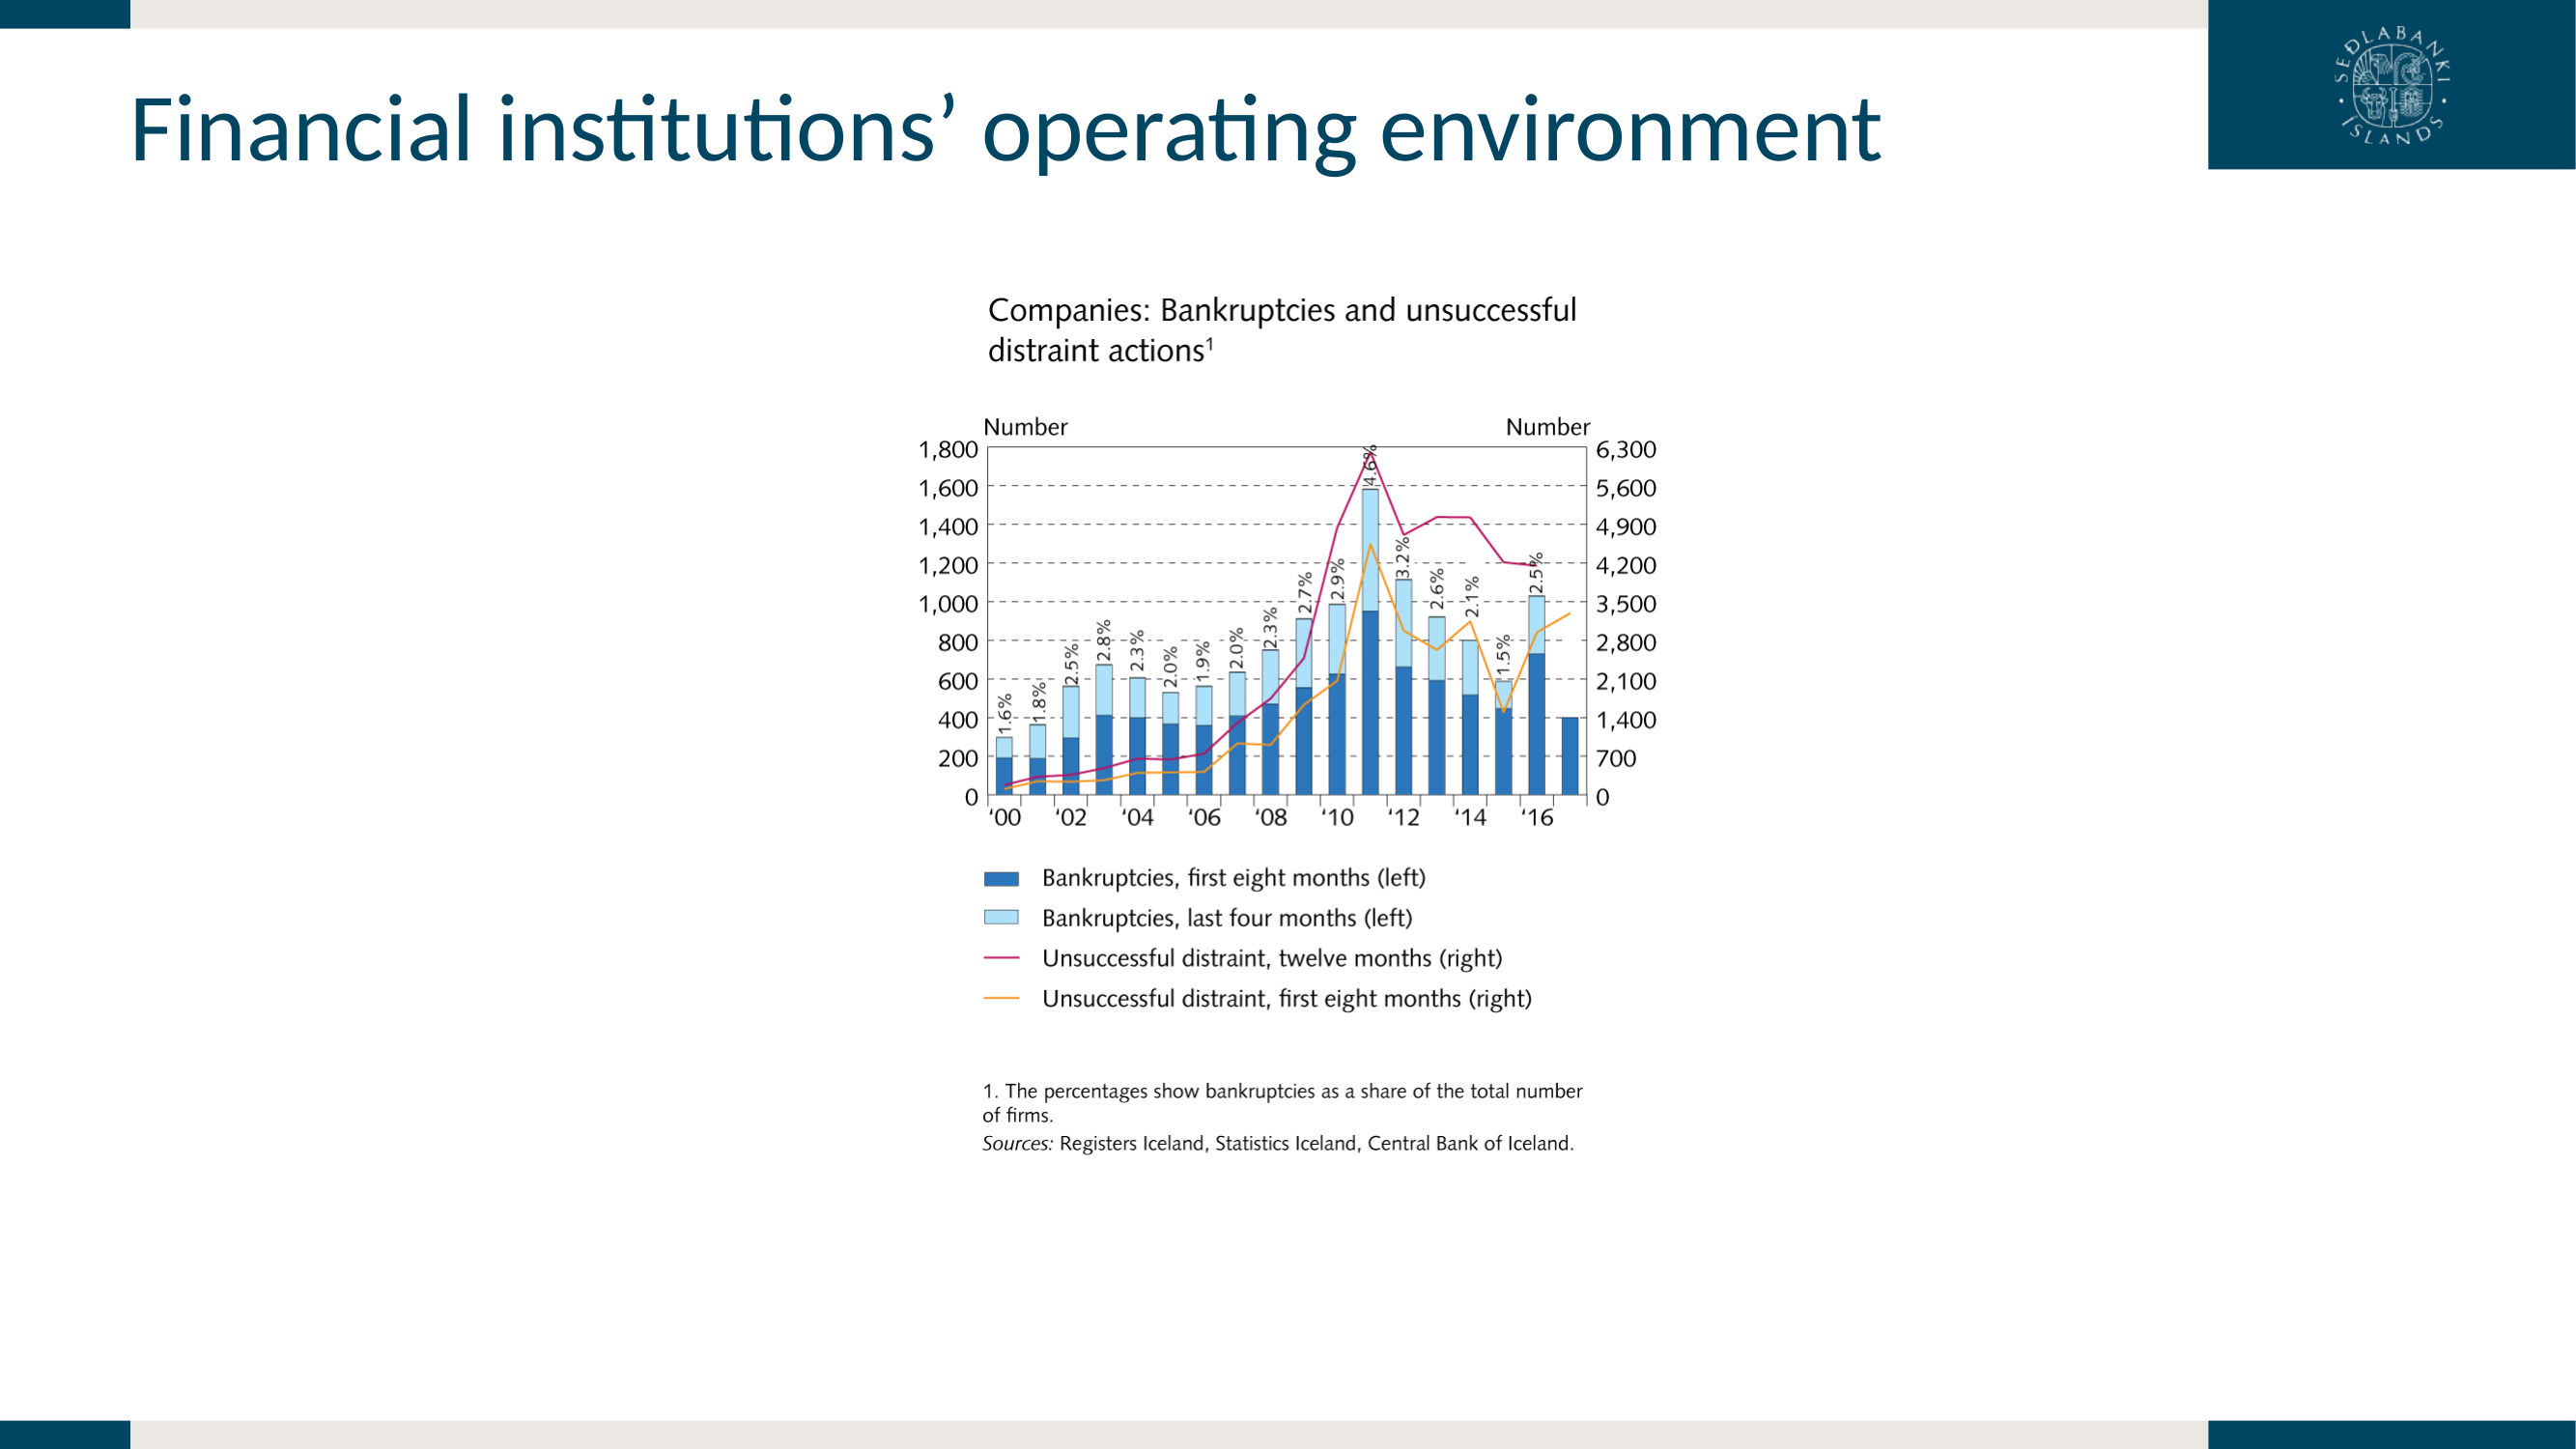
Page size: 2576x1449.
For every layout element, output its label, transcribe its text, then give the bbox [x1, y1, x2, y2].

title Financial institutions’ operating environment [129, 86, 2178, 290]
picture [918, 294, 1658, 1155]
